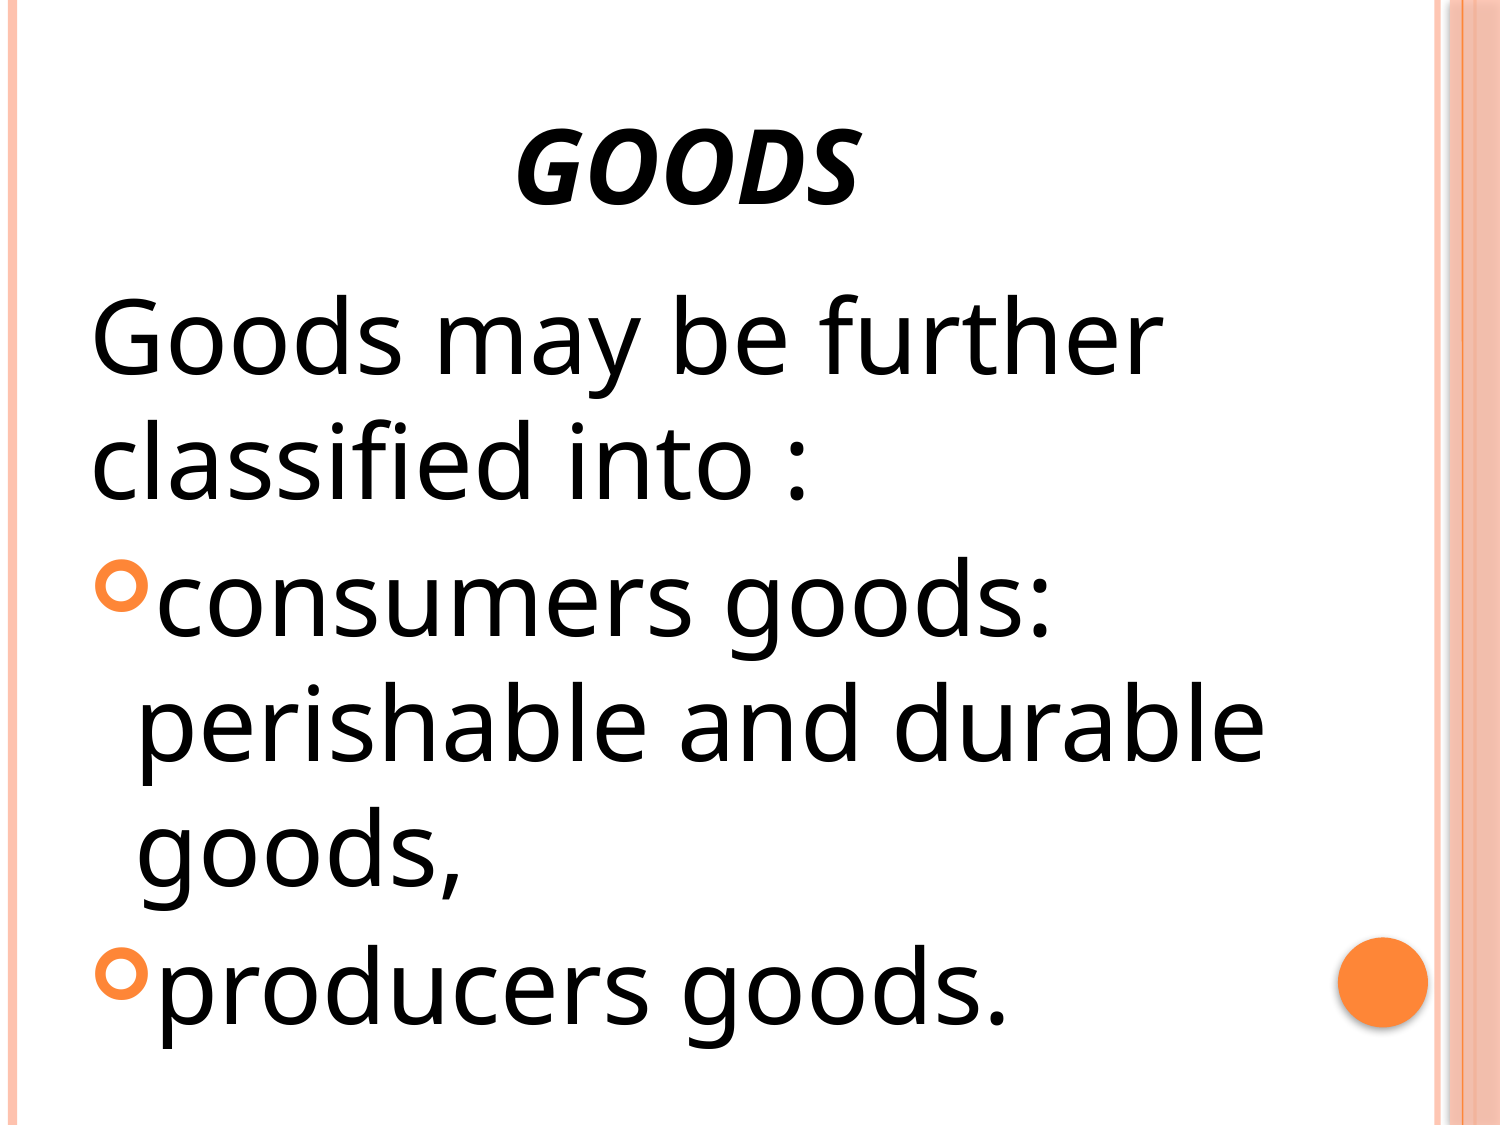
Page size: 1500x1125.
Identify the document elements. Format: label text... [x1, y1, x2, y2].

title Goods [75, 45, 1300, 233]
list Goods may be further classified into : consumers goods: perishable and durable goods, producers goods. [75, 262, 1300, 1062]
